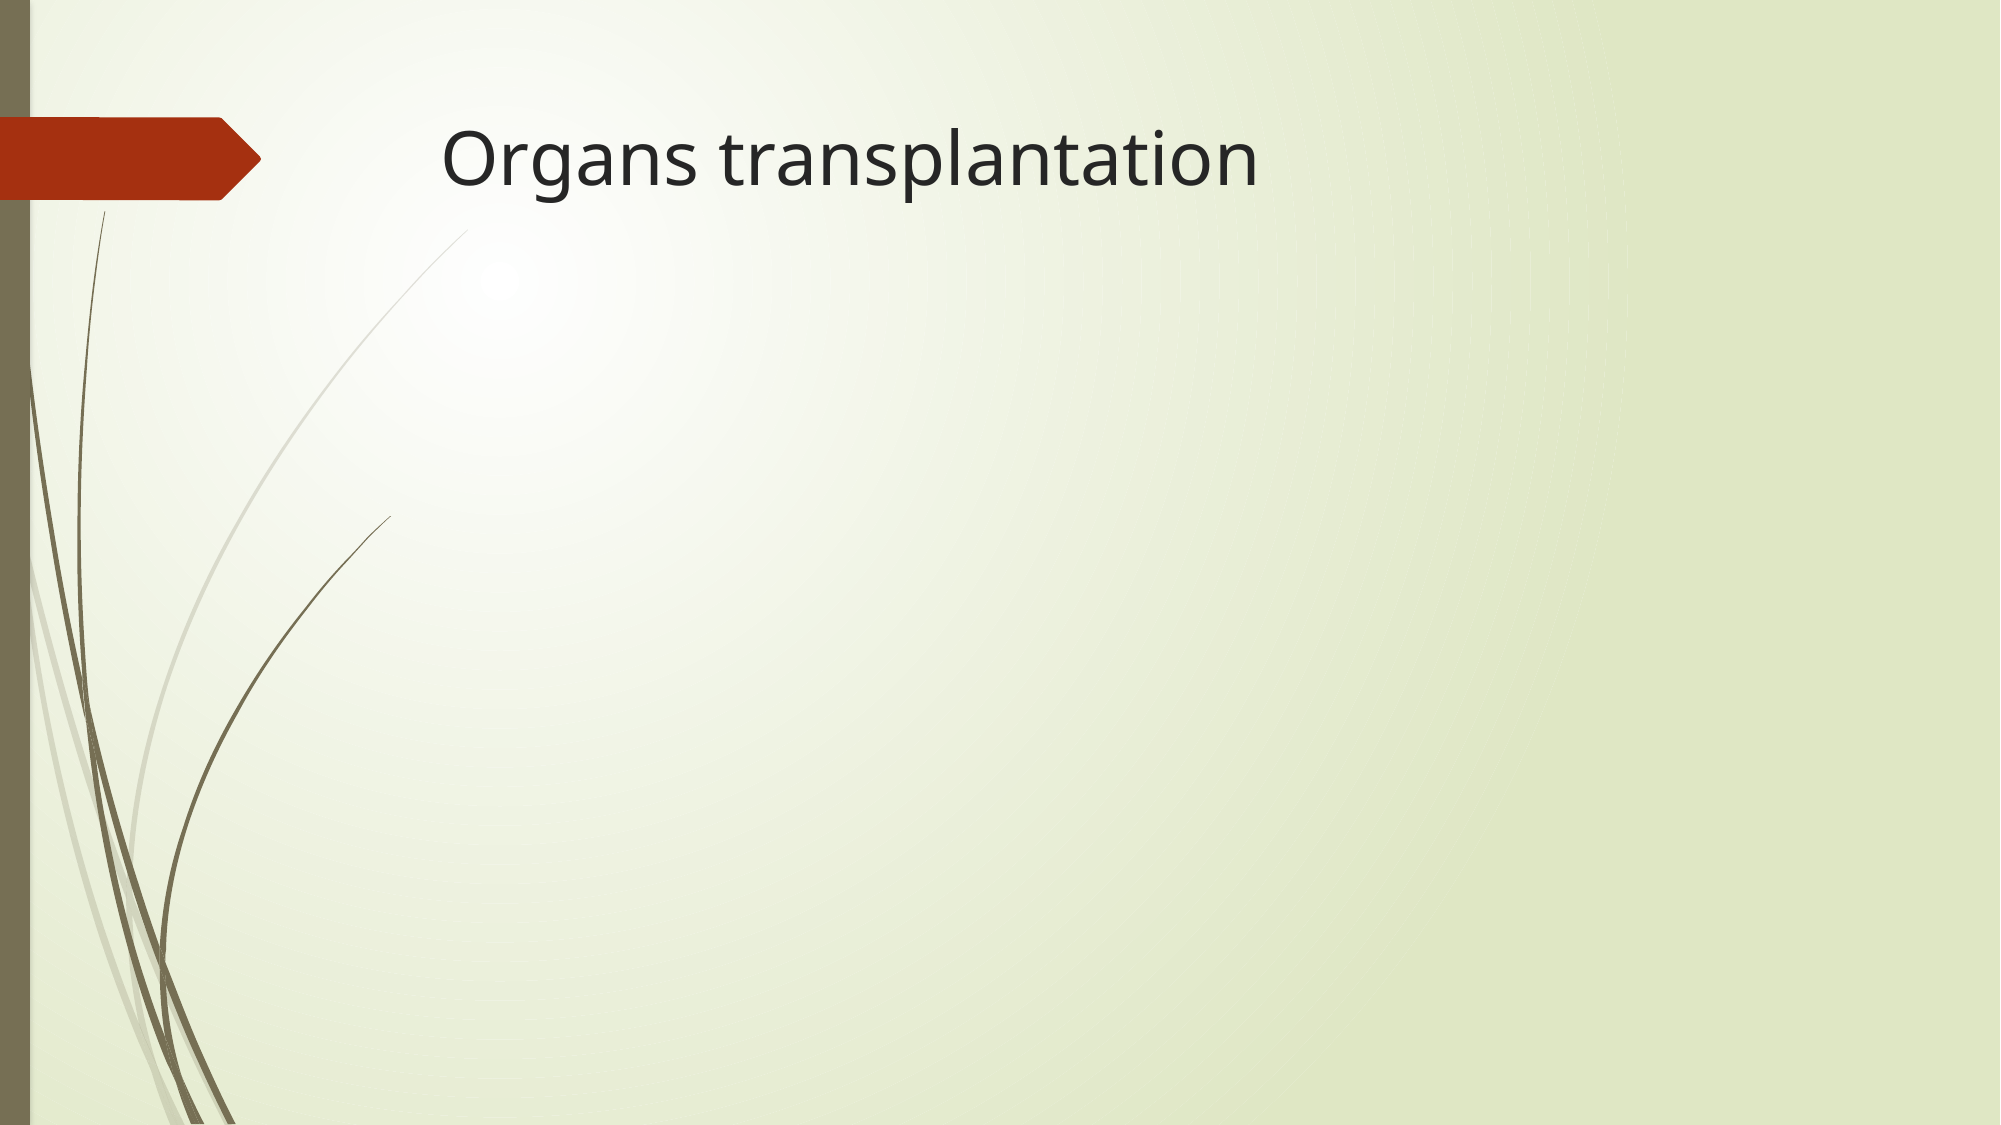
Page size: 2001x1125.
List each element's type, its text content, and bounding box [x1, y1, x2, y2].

title Organs transplantation [425, 102, 1888, 313]
